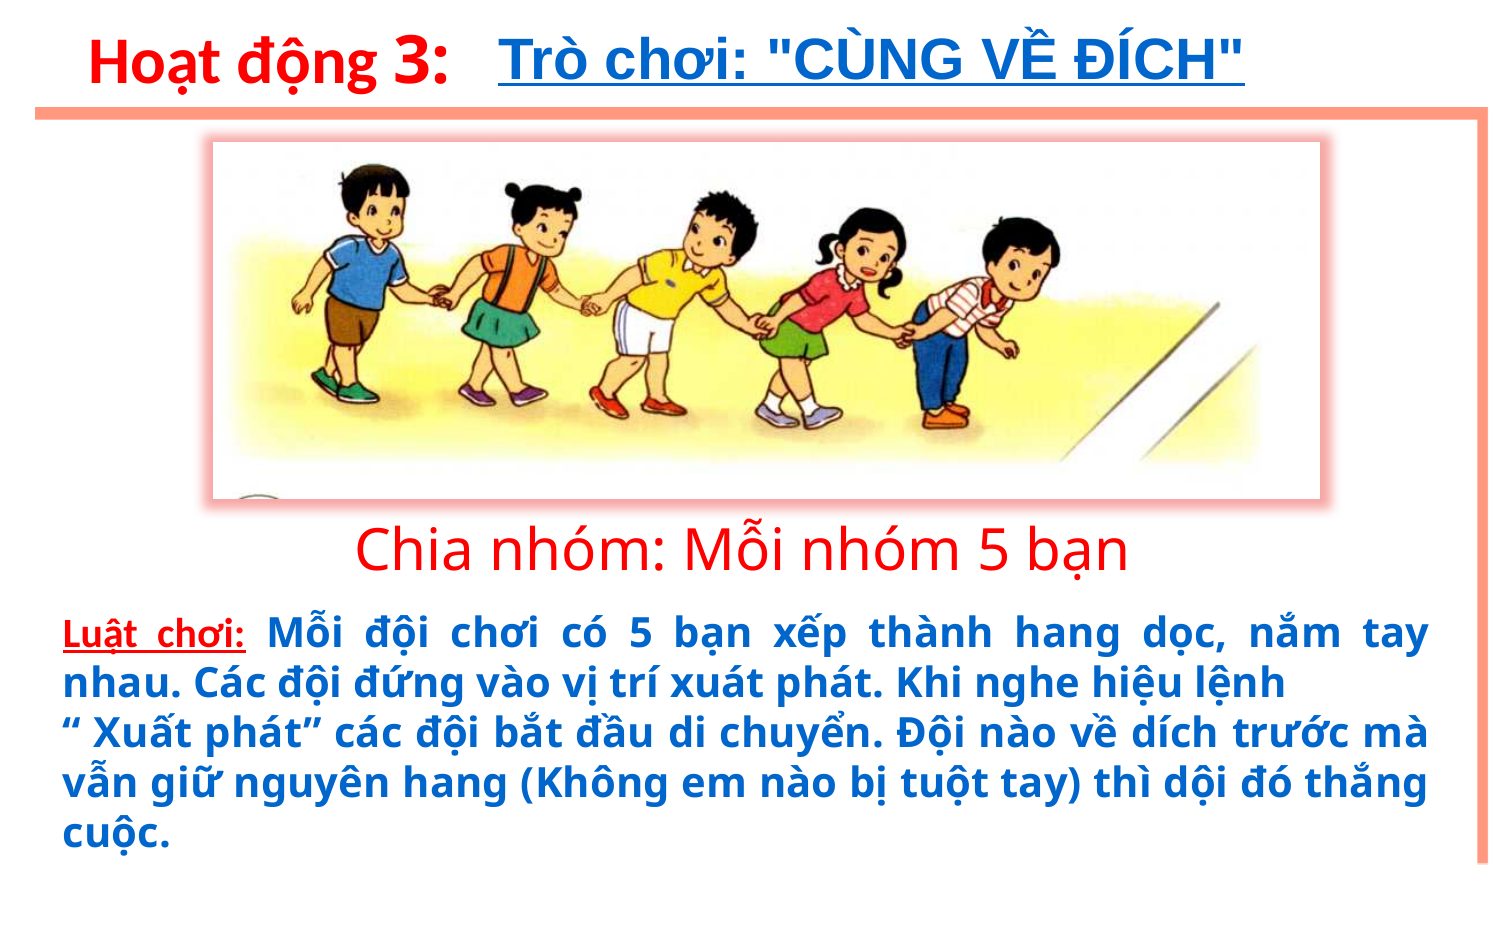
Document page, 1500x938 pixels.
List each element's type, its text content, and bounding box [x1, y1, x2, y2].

text_box Chia nhóm: Mỗi nhóm 5 bạn [339, 512, 1161, 590]
text_box Hoạt động 3: [73, 9, 466, 104]
text_box Trò chơi: "CÙNG VỀ ĐÍCH" [483, 14, 1261, 99]
text_box Luật chơi: Mỗi đội chơi có 5 bạn xếp thành hang dọc, nắm tay nhau. Các đội đứng vào vị trí xuát phát. Khi nghe hiệu lệnh “ Xuất phát” các đội bắt đầu di chuyển. Đội nào về dích trước mà vẫn giữ nguyên hang (Không em nào bị tuột tay) thì dội đó thắng cuộc. [48, 598, 1446, 863]
text_box Trò chơi: "CÙNG VỀ ĐÍCH" [204, 135, 1331, 509]
text_box [22, 119, 1478, 877]
text_box Hoạt động 3: [199, 130, 1336, 514]
picture [213, 141, 1320, 499]
